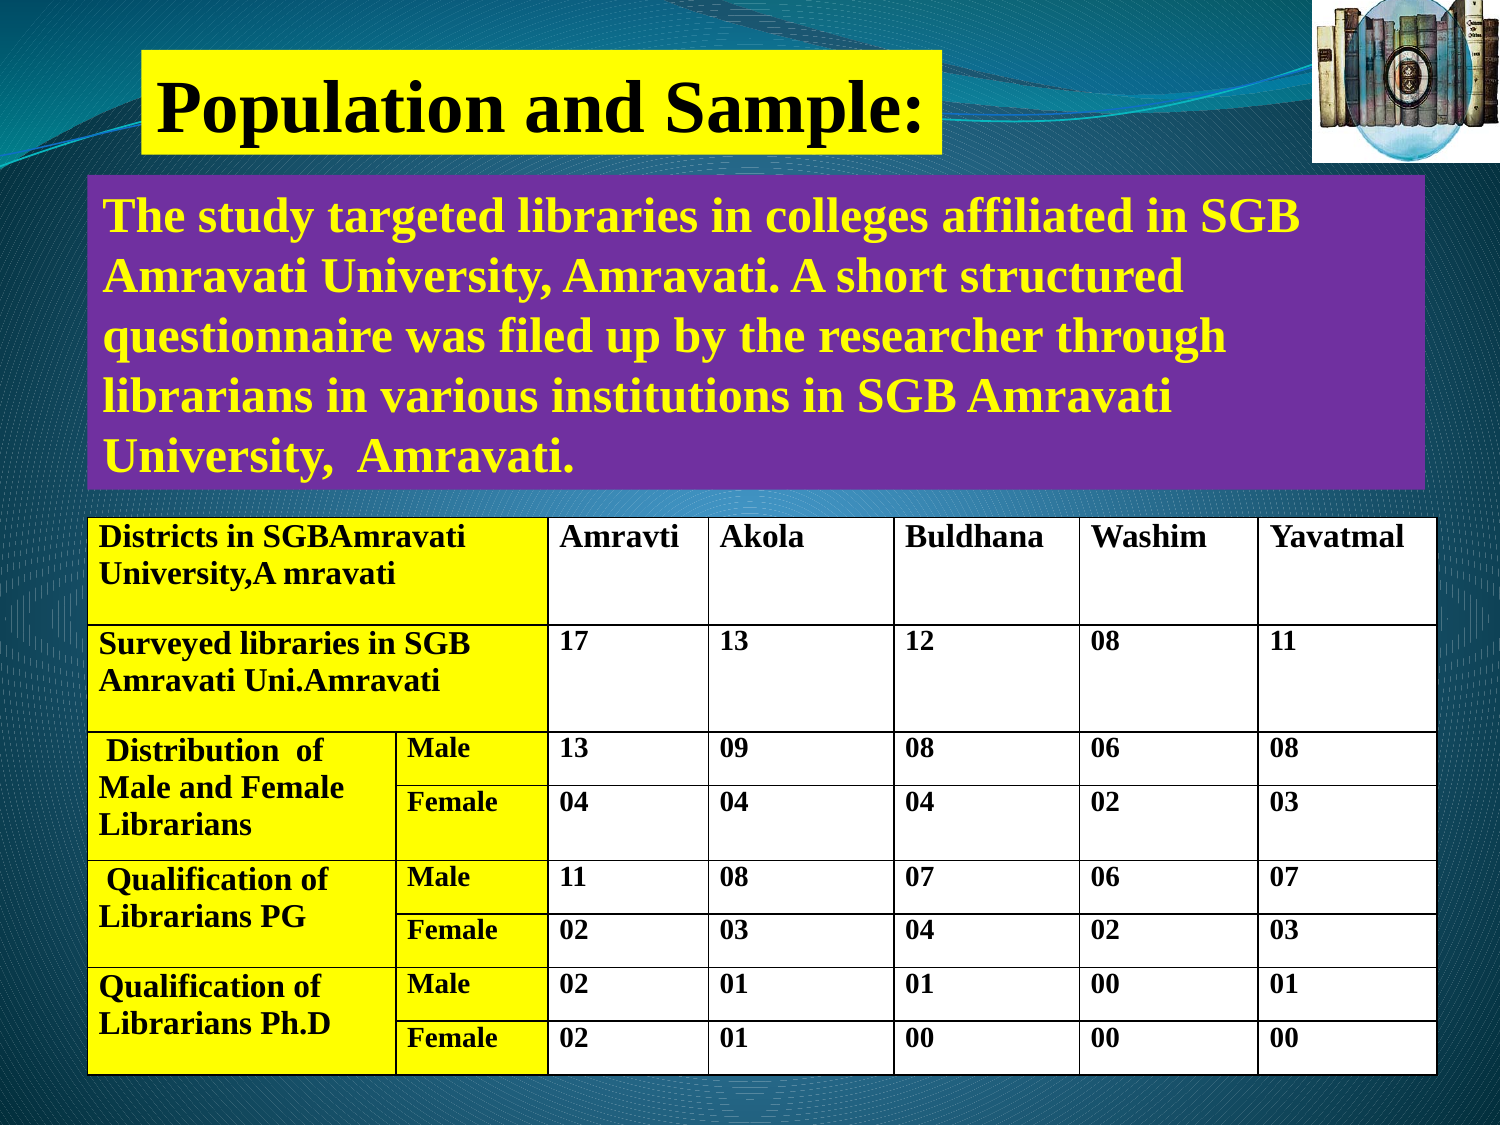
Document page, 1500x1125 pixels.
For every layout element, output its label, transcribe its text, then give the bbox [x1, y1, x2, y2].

table_cell 03 [709, 915, 893, 967]
table_cell 02 [549, 915, 708, 967]
table_header Districts in SGBAmravati University,A mravati [88, 518, 547, 624]
table_cell 13 [549, 733, 708, 785]
table_cell Female [397, 786, 547, 860]
text_box The study targeted libraries in colleges affiliated in SGB Amravati University, Amravati. A short structured questionnaire was filed up by the researcher through librarians in various institutions in SGB Amravati University, Amravati. [87, 174, 1425, 490]
table_cell 08 [709, 861, 893, 913]
table_cell 00 [895, 1022, 1079, 1074]
table_cell 00 [1080, 968, 1257, 1020]
table_cell 02 [1080, 915, 1257, 967]
table_cell Distribution of Male and Female Librarians [88, 733, 395, 860]
table_header Yavatmal [1259, 518, 1436, 624]
table_cell 13 [709, 626, 893, 731]
table_cell 00 [1259, 1022, 1436, 1074]
table_cell 04 [549, 786, 708, 860]
text_box Population and Sample: [141, 49, 943, 155]
table_cell 07 [1259, 861, 1436, 913]
table_cell 02 [1080, 786, 1257, 860]
table_cell 01 [709, 1022, 893, 1074]
table_header Washim [1080, 518, 1257, 624]
table_cell 04 [709, 786, 893, 860]
table_cell 01 [895, 968, 1079, 1020]
table_cell 08 [1080, 626, 1257, 731]
table_cell Male [397, 968, 547, 1020]
table_cell 06 [1080, 733, 1257, 785]
table_cell 02 [549, 1022, 708, 1074]
table_cell 08 [895, 733, 1079, 785]
table_cell 11 [1259, 626, 1436, 731]
table_cell 07 [895, 861, 1079, 913]
table_cell 00 [1080, 1022, 1257, 1074]
table_cell Surveyed libraries in SGB Amravati Uni.Amravati [88, 626, 547, 731]
table_cell 04 [895, 786, 1079, 860]
table_header Amravti [549, 518, 708, 624]
table_cell Female [397, 915, 547, 967]
picture [1312, 0, 1500, 163]
table_cell 03 [1259, 915, 1436, 967]
table_cell 03 [1259, 786, 1436, 860]
table_cell 09 [709, 733, 893, 785]
table_header Buldhana [895, 518, 1079, 624]
table_cell 01 [709, 968, 893, 1020]
table_cell 17 [549, 626, 708, 731]
table_cell Male [397, 733, 547, 785]
table_cell 01 [1259, 968, 1436, 1020]
table_cell 06 [1080, 861, 1257, 913]
table_cell Qualification of Librarians PG [88, 861, 395, 967]
table_header Akola [709, 518, 893, 624]
table_cell Qualification of Librarians Ph.D [88, 968, 395, 1074]
table_cell Male [397, 861, 547, 913]
table_cell 08 [1259, 733, 1436, 785]
table_cell 04 [895, 915, 1079, 967]
table_cell 02 [549, 968, 708, 1020]
table_cell 12 [895, 626, 1079, 731]
table_cell Female [397, 1022, 547, 1074]
table_cell 11 [549, 861, 708, 913]
